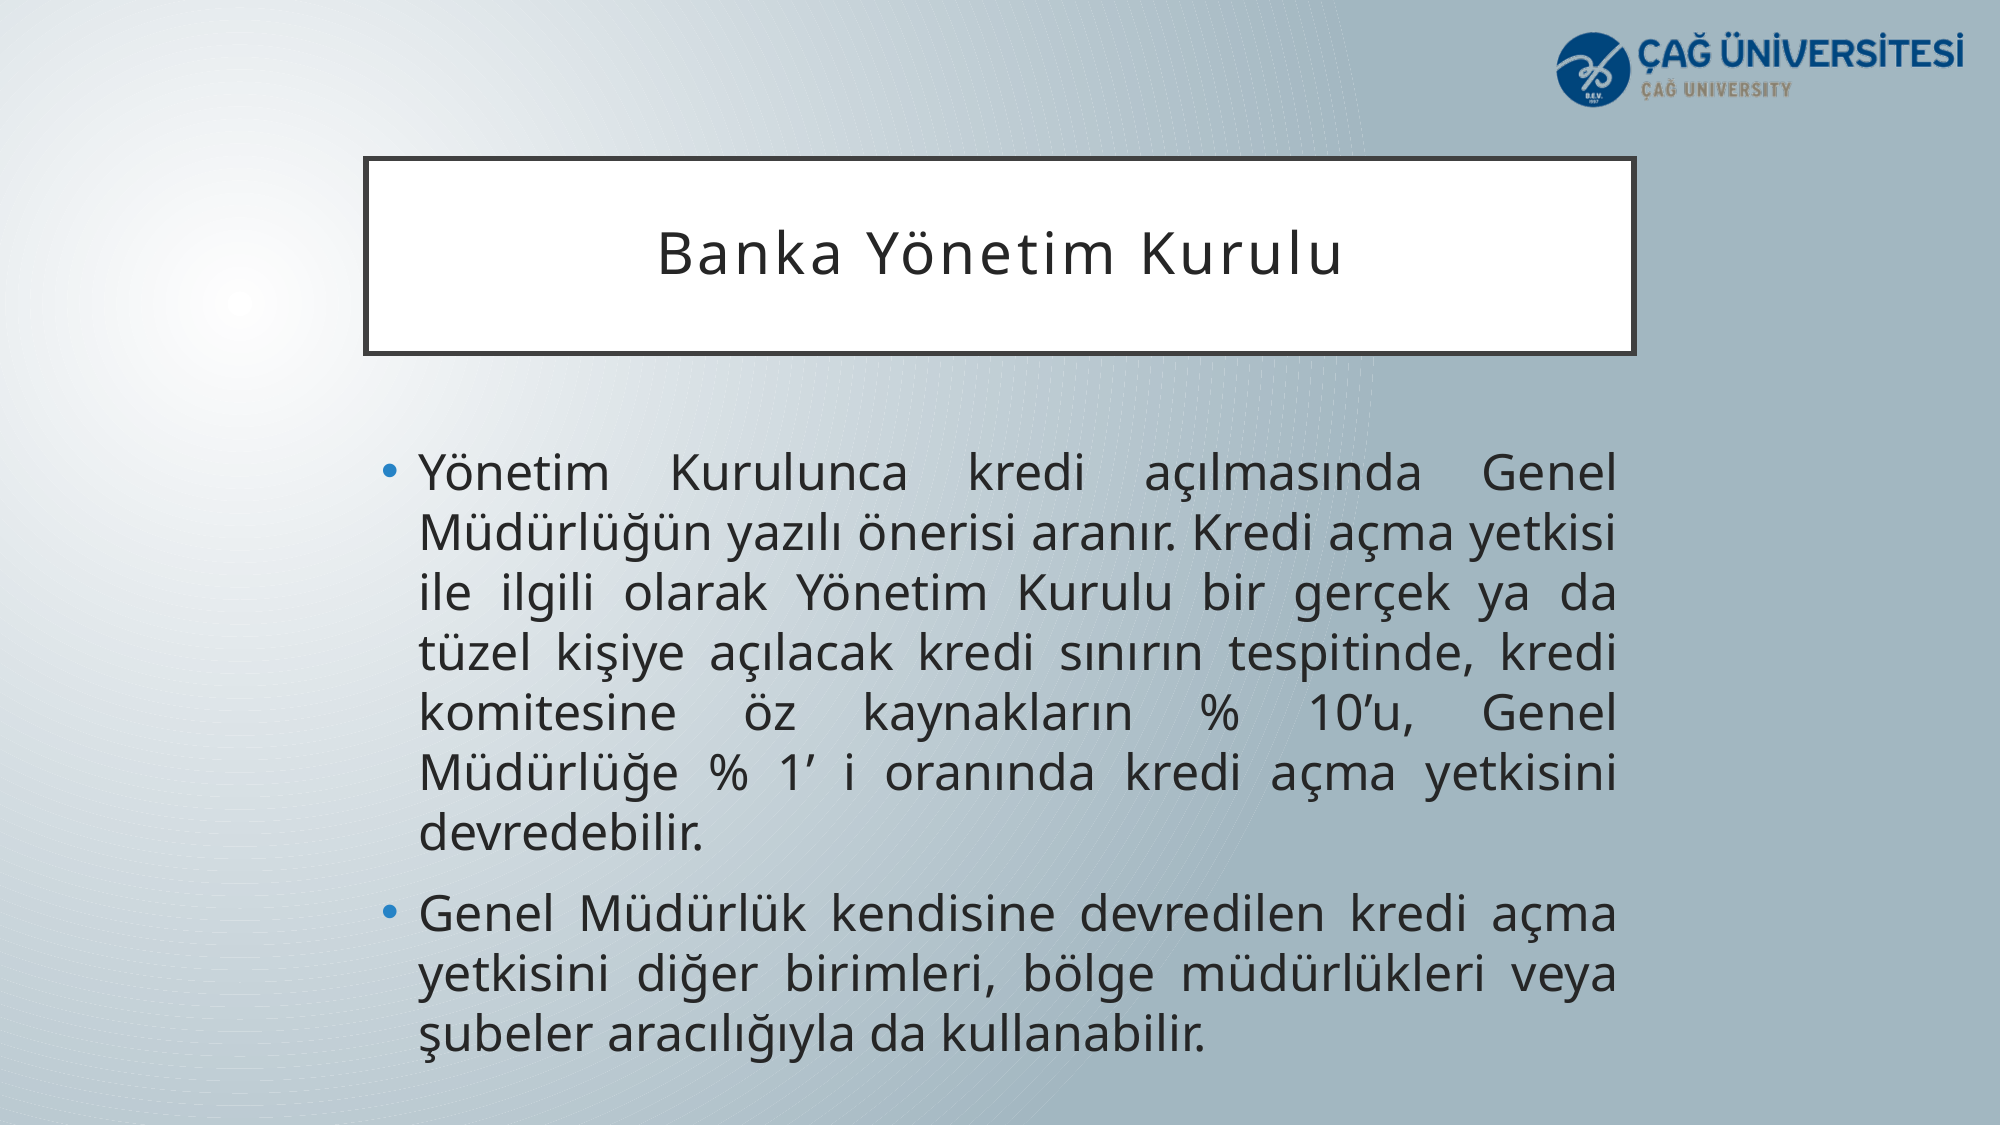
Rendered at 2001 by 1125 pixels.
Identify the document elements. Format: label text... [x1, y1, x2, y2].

picture [1550, 23, 1972, 119]
title Banka Yönetim Kurulu [363, 156, 1637, 356]
list Yönetim Kurulunca kredi açılmasında Genel Müdürlüğün yazılı önerisi aranır. Kredi açma yetkisi ile ilgili olarak Yönetim Kurulu bir gerçek ya da tüzel kişiye açılacak kredi sınırın tespitinde, kredi komitesine öz kaynakların % 10’u, Genel Müdürlüğe % 1’ i oranında kredi açma yetkisini devredebilir. Genel Müdürlük kendisine devredilen kredi açma yetkisini diğer birimleri, bölge müdürlükleri veya şubeler aracılığıyla da kullanabilir. [366, 432, 1634, 942]
